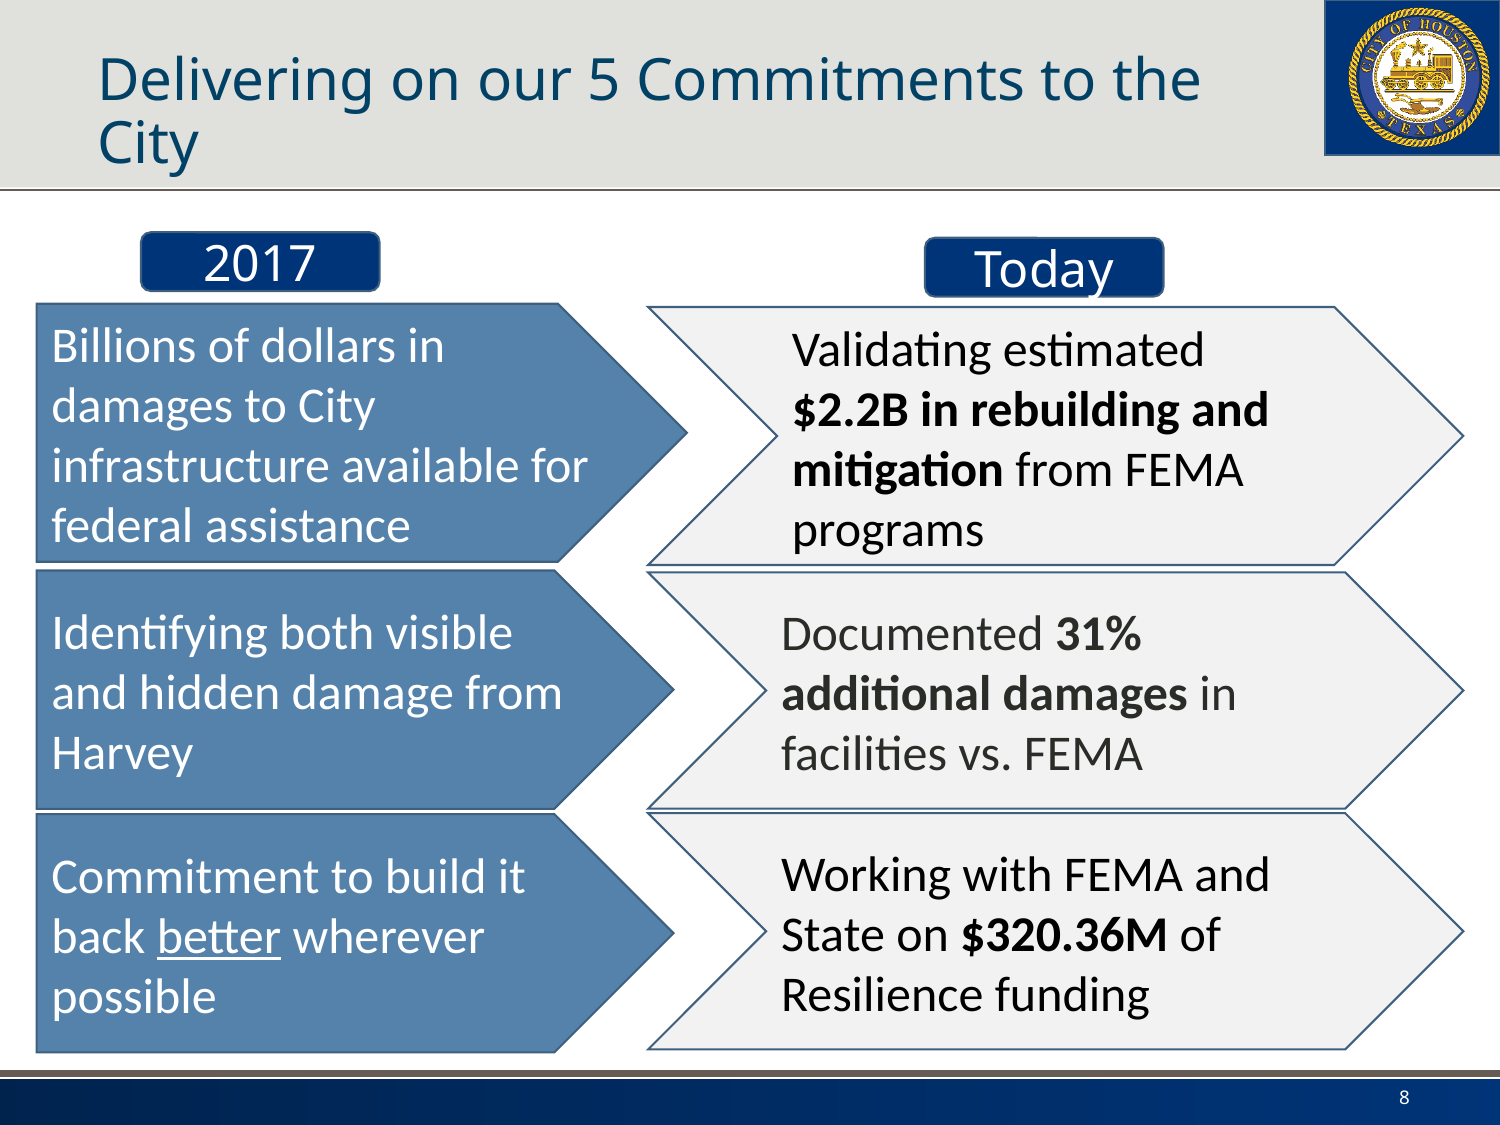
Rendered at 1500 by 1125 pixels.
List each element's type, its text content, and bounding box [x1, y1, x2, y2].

title Delivering on our 5 Commitments to the City [82, 25, 1284, 184]
text_box Validating estimated $2.2B in rebuilding and mitigation from FEMA programs [645, 305, 1465, 567]
picture [1348, 7, 1490, 147]
text_box 2017 [139, 231, 381, 293]
slide_number 8 [1087, 1070, 1425, 1125]
text_box Billions of dollars in damages to City infrastructure available for federal assistance [35, 302, 689, 563]
text_box Documented 31% additional damages in facilities vs. FEMA [645, 571, 1465, 810]
text_box Working with FEMA and State on $320.36M of Resilience funding [645, 812, 1465, 1051]
text_box Identifying both visible and hidden damage from Harvey [35, 569, 675, 810]
text_box Commitment to build it back better wherever possible [35, 813, 675, 1054]
text_box Today [923, 236, 1165, 298]
